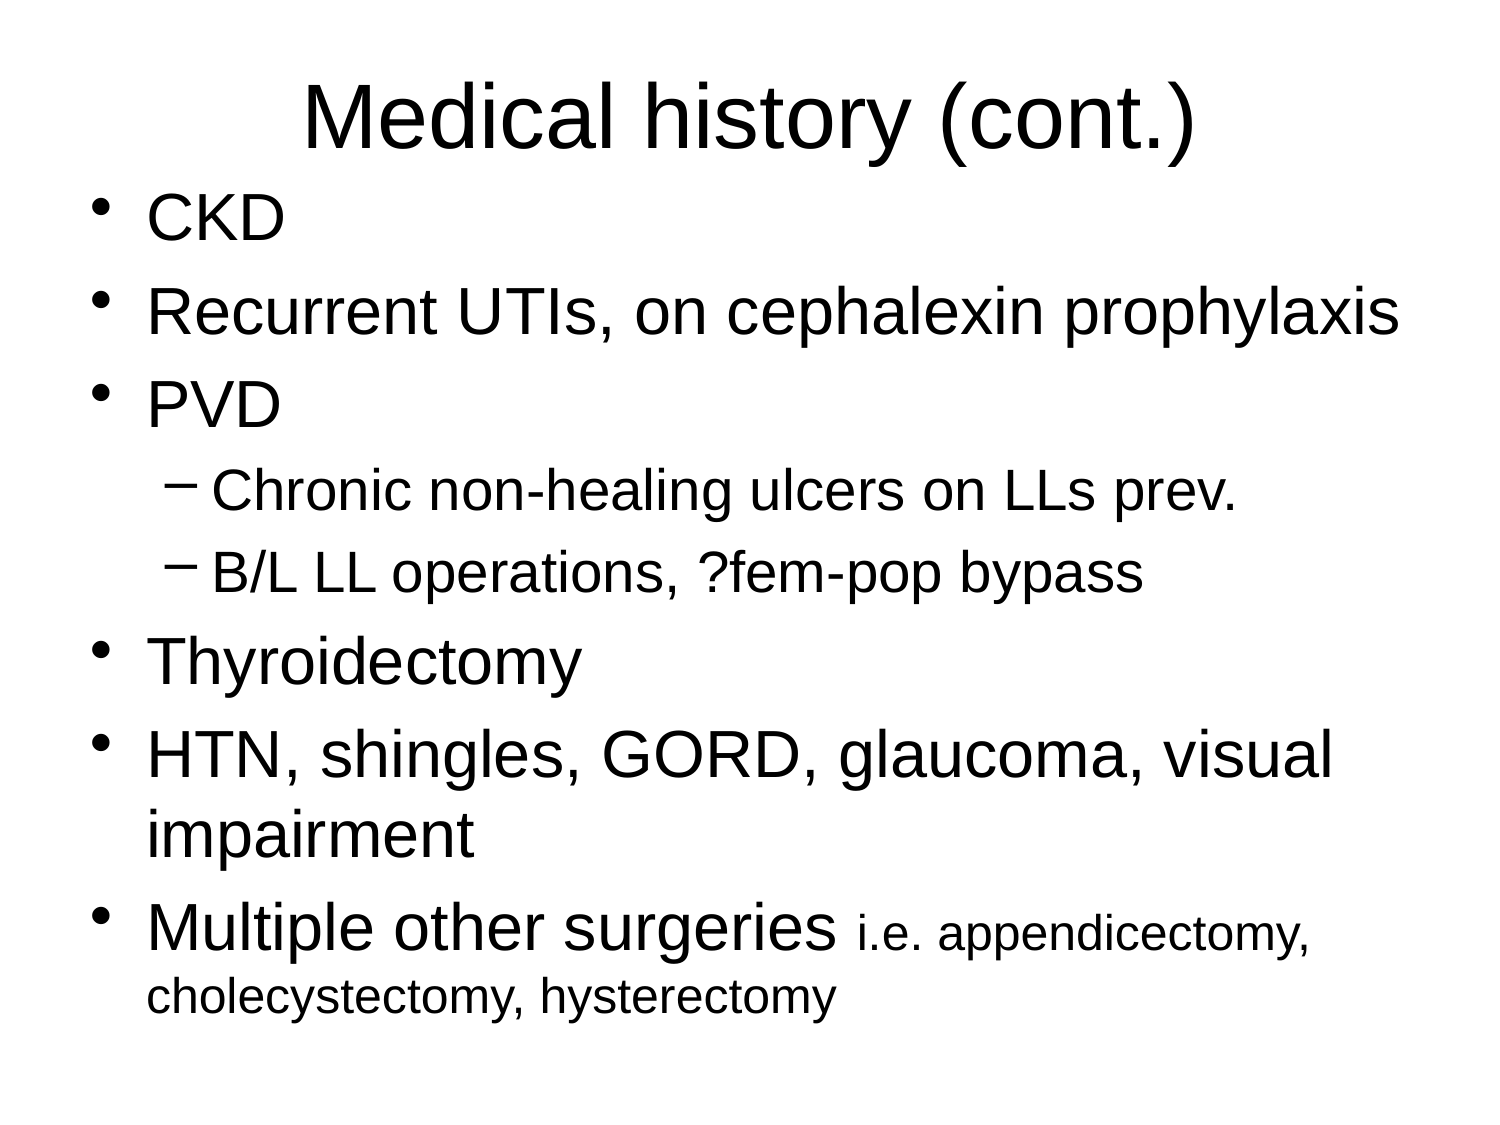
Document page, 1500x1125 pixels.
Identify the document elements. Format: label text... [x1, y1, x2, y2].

list CKD Recurrent UTIs, on cephalexin prophylaxis PVD Chronic non-healing ulcers on LLs prev. B/L LL operations, ?fem-pop bypass Thyroidectomy HTN, shingles, GORD, glaucoma, visual impairment Multiple other surgeries i.e. appendicectomy, cholecystectomy, hysterectomy [75, 166, 1425, 907]
title Medical history (cont.) [75, 17, 1425, 166]
